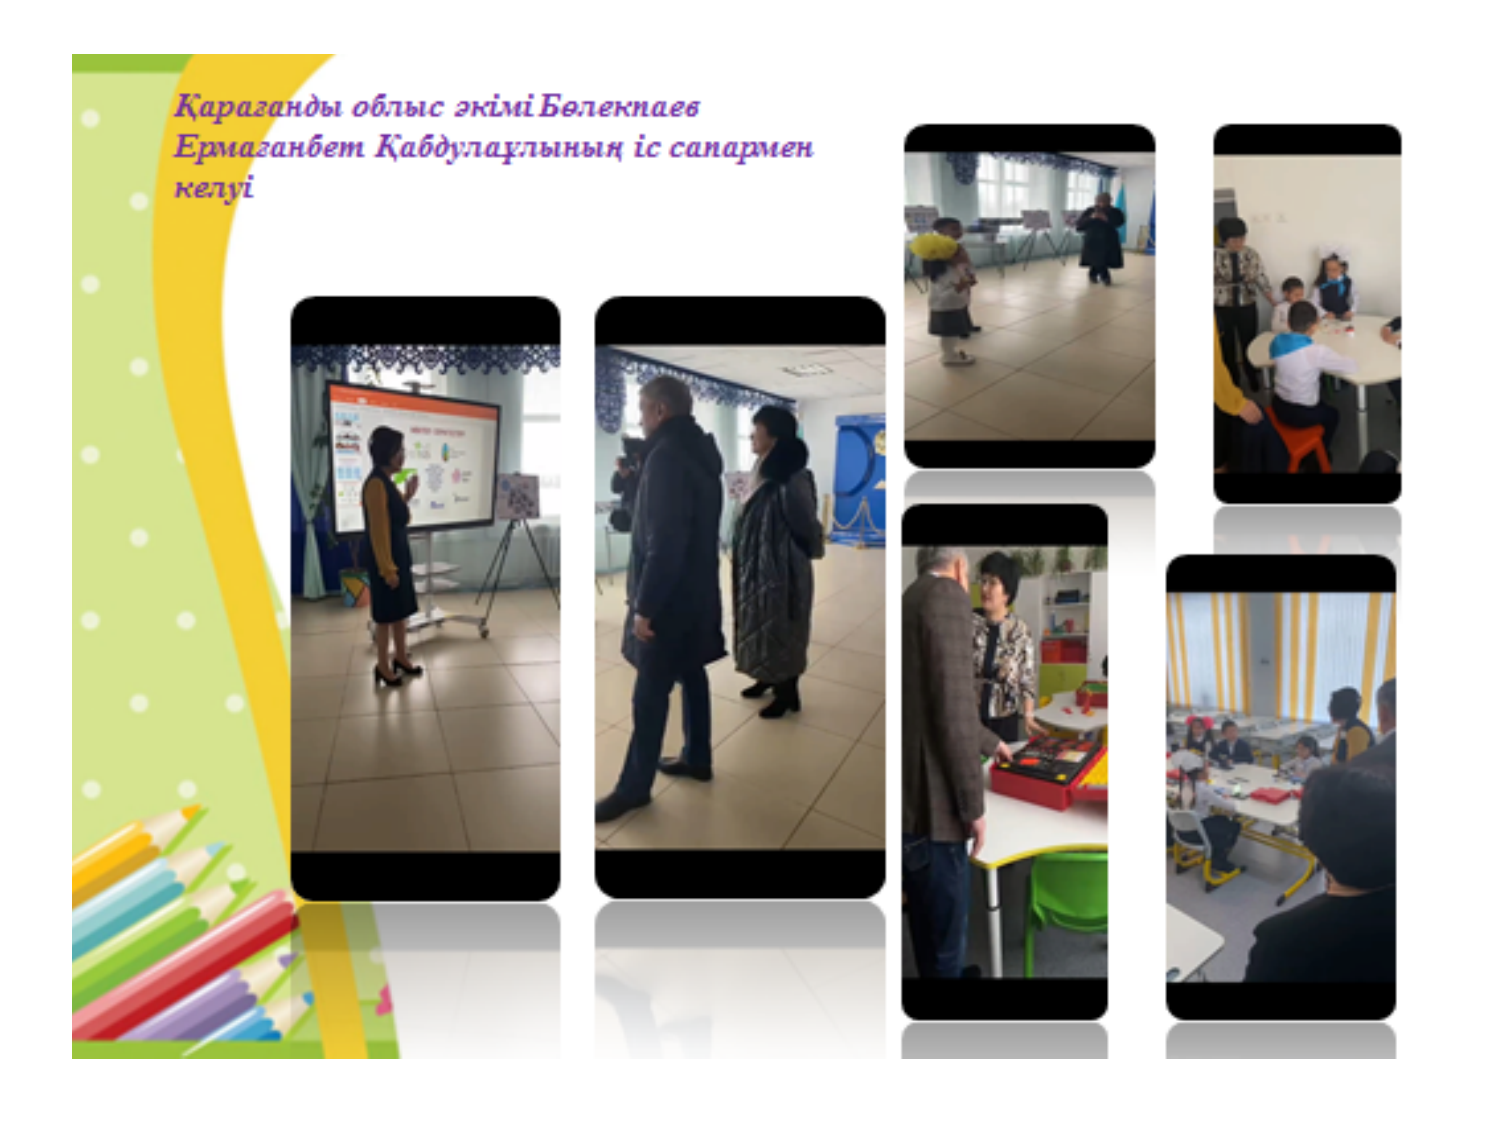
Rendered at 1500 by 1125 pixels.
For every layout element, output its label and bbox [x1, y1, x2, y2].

list [72, 54, 1471, 1059]
